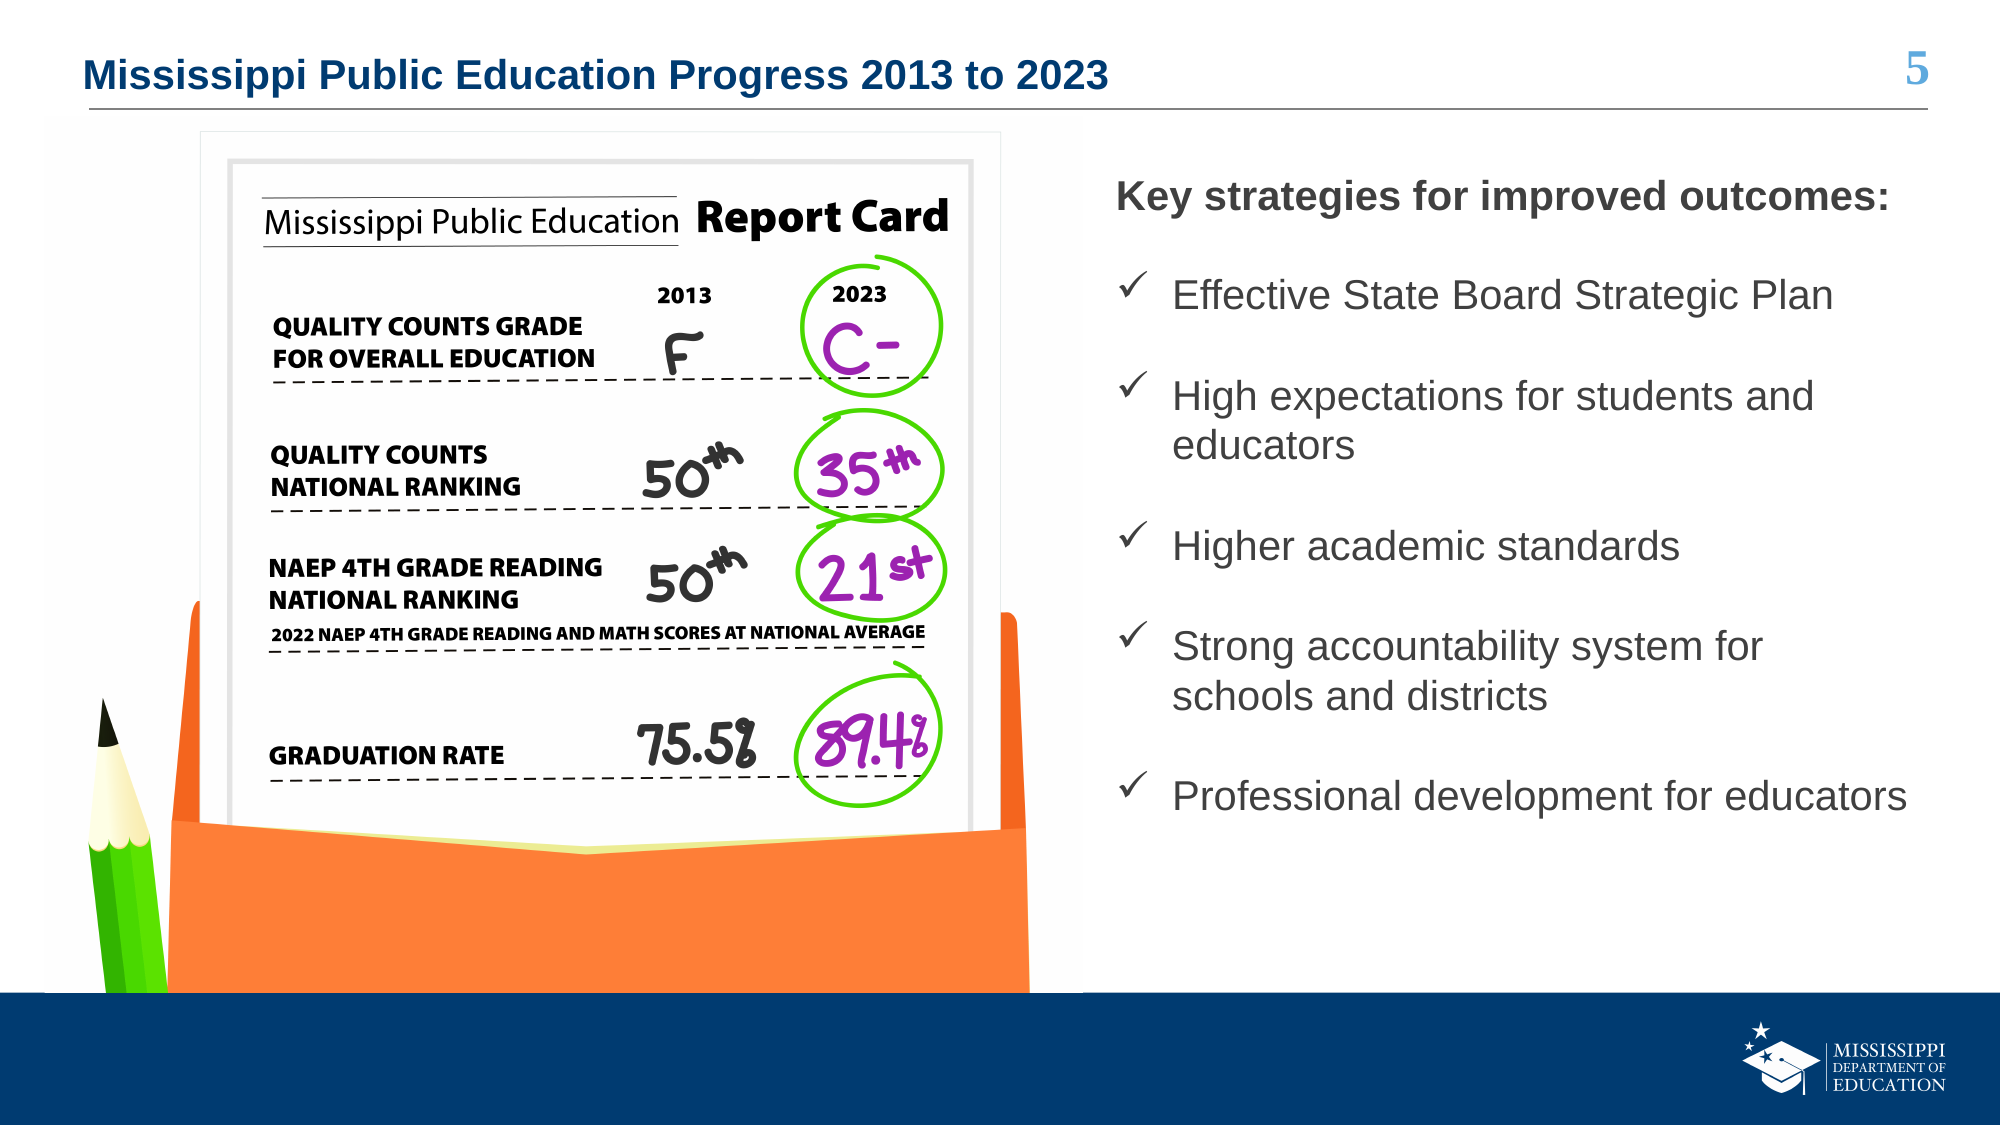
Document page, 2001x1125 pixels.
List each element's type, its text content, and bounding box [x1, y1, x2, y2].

picture [44, 115, 1085, 994]
picture [1741, 1021, 1946, 1096]
text_box Mississippi Public Education Progress 2013 to 2023 [67, 40, 1669, 106]
slide_number 5 [1495, 34, 1946, 95]
text_box [0, 991, 2000, 1125]
text_box Key strategies for improved outcomes: Effective State Board Strategic Plan High expectations for students and educators Higher academic standards Strong accountability system for schools and districts Professional development for educators [1100, 160, 1946, 1117]
